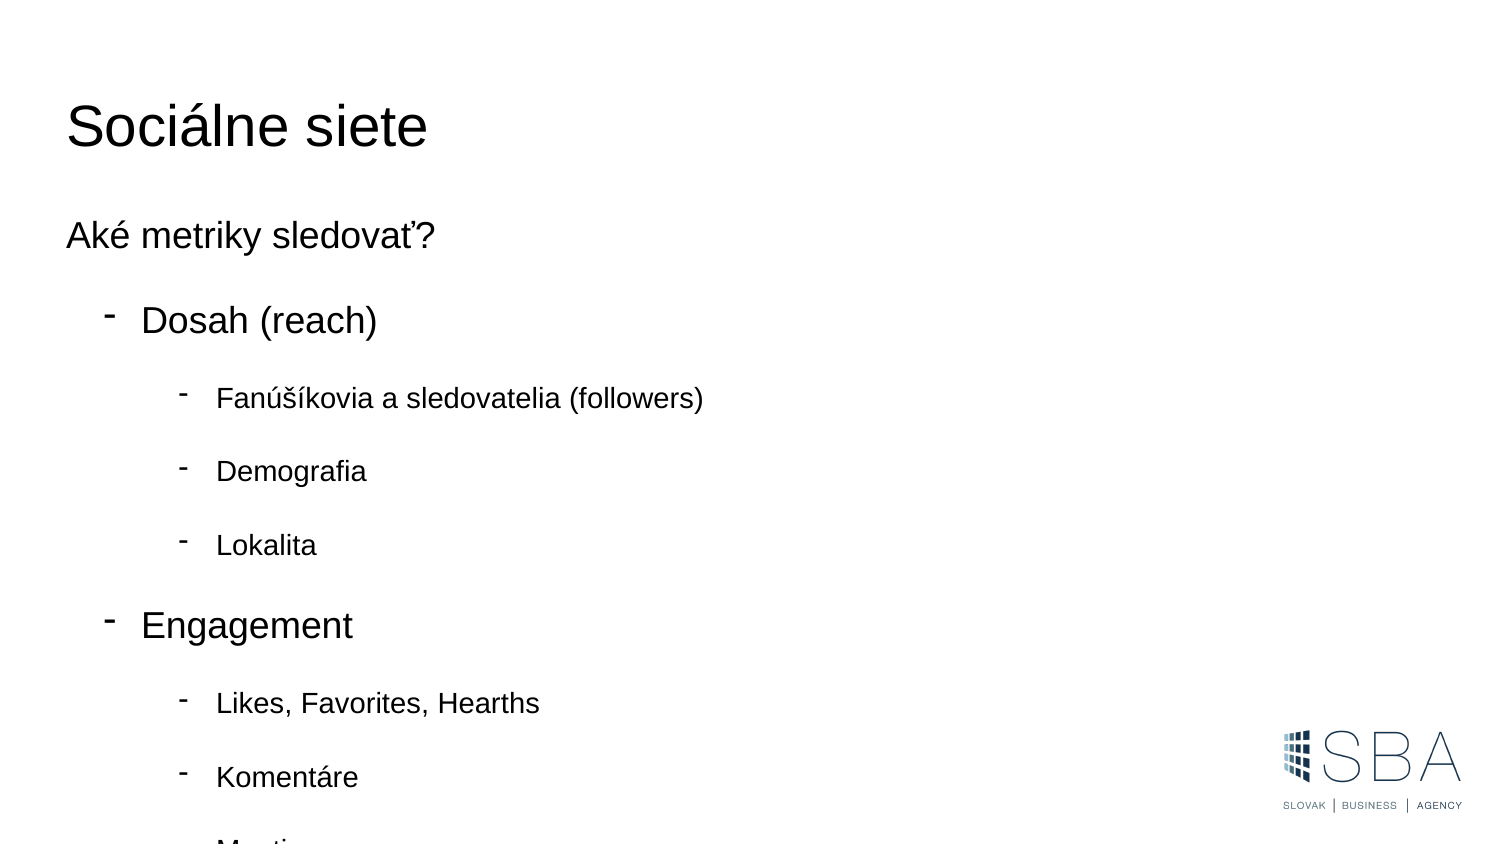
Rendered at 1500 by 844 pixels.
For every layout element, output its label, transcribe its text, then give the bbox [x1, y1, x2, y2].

picture [1276, 723, 1469, 821]
list Aké metriky sledovať? Dosah (reach) Fanúšíkovia a sledovatelia (followers) Demografia Lokalita Engagement Likes, Favorites, Hearths Komentáre Mentions Amplification Zdieľania / Retweets Obchod konverzie [51, 189, 1449, 833]
title Sociálne siete [51, 72, 1449, 167]
